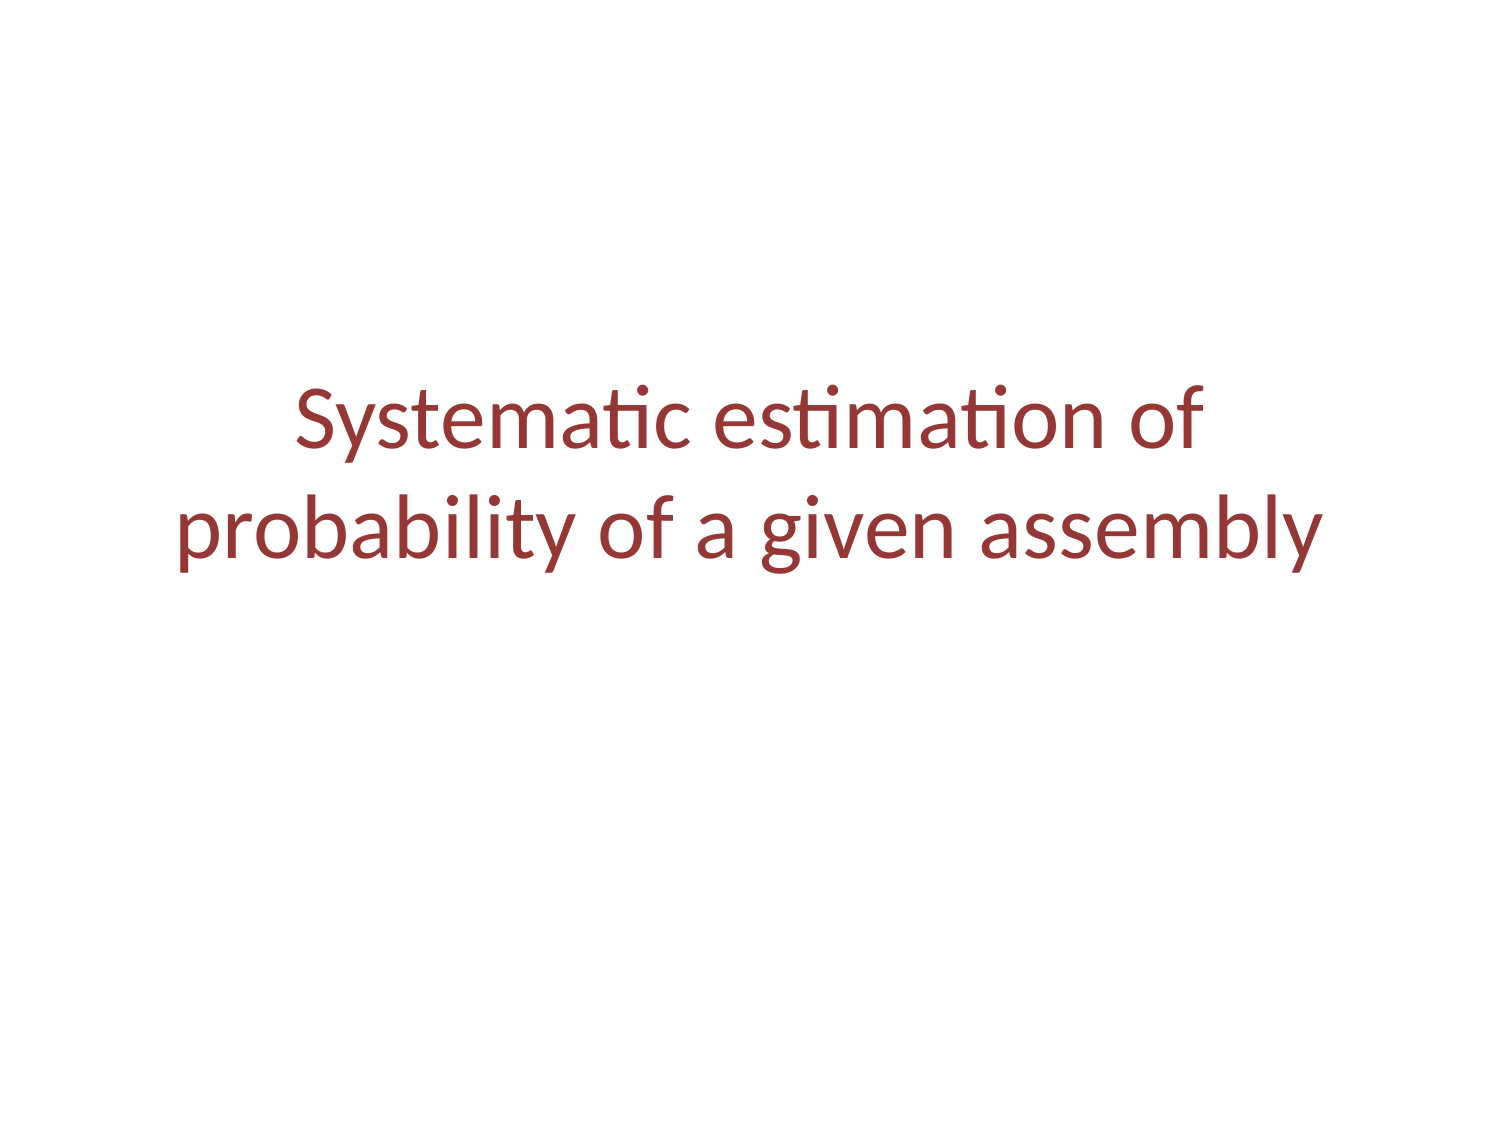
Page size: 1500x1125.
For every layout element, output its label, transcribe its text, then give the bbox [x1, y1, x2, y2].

title Systematic estimation of probability of a given assembly [112, 349, 1388, 591]
